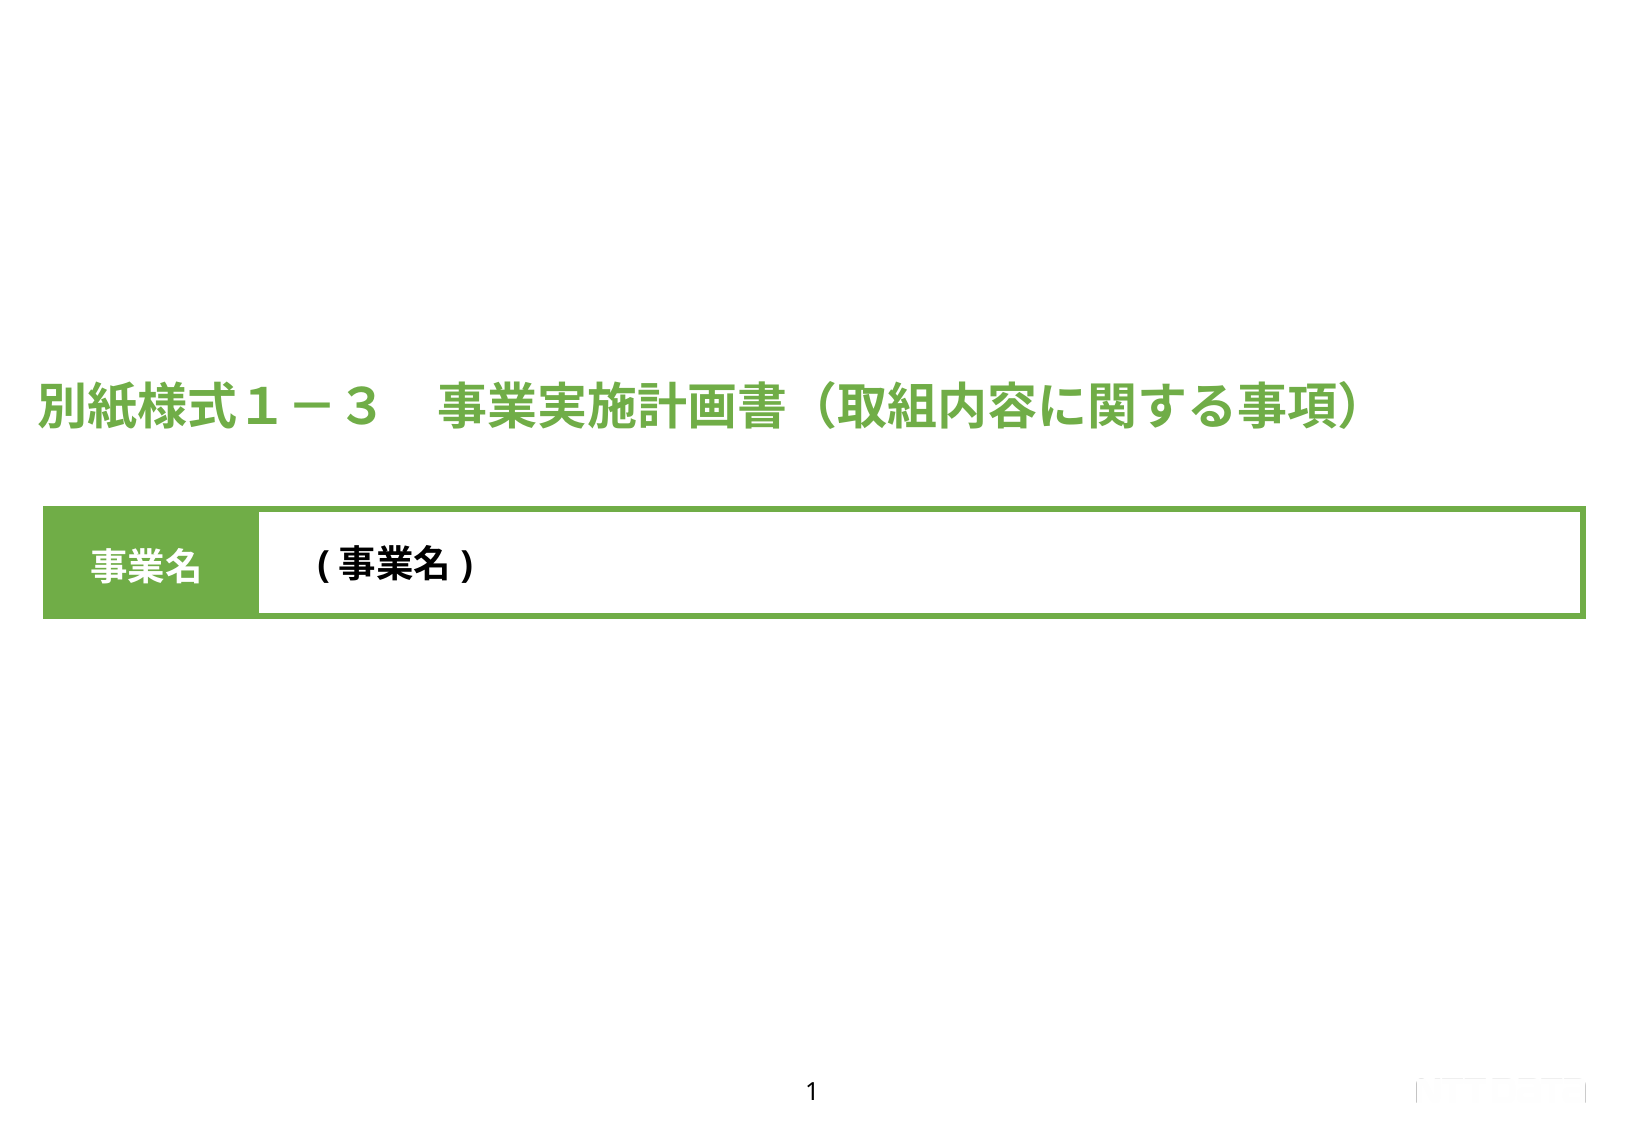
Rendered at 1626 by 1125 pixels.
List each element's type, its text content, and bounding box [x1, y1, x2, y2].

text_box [46, 508, 1583, 616]
picture [1404, 1066, 1598, 1115]
title 別紙様式１－３ 事業実施計画書（取組内容に関する事項） [22, 344, 1602, 463]
